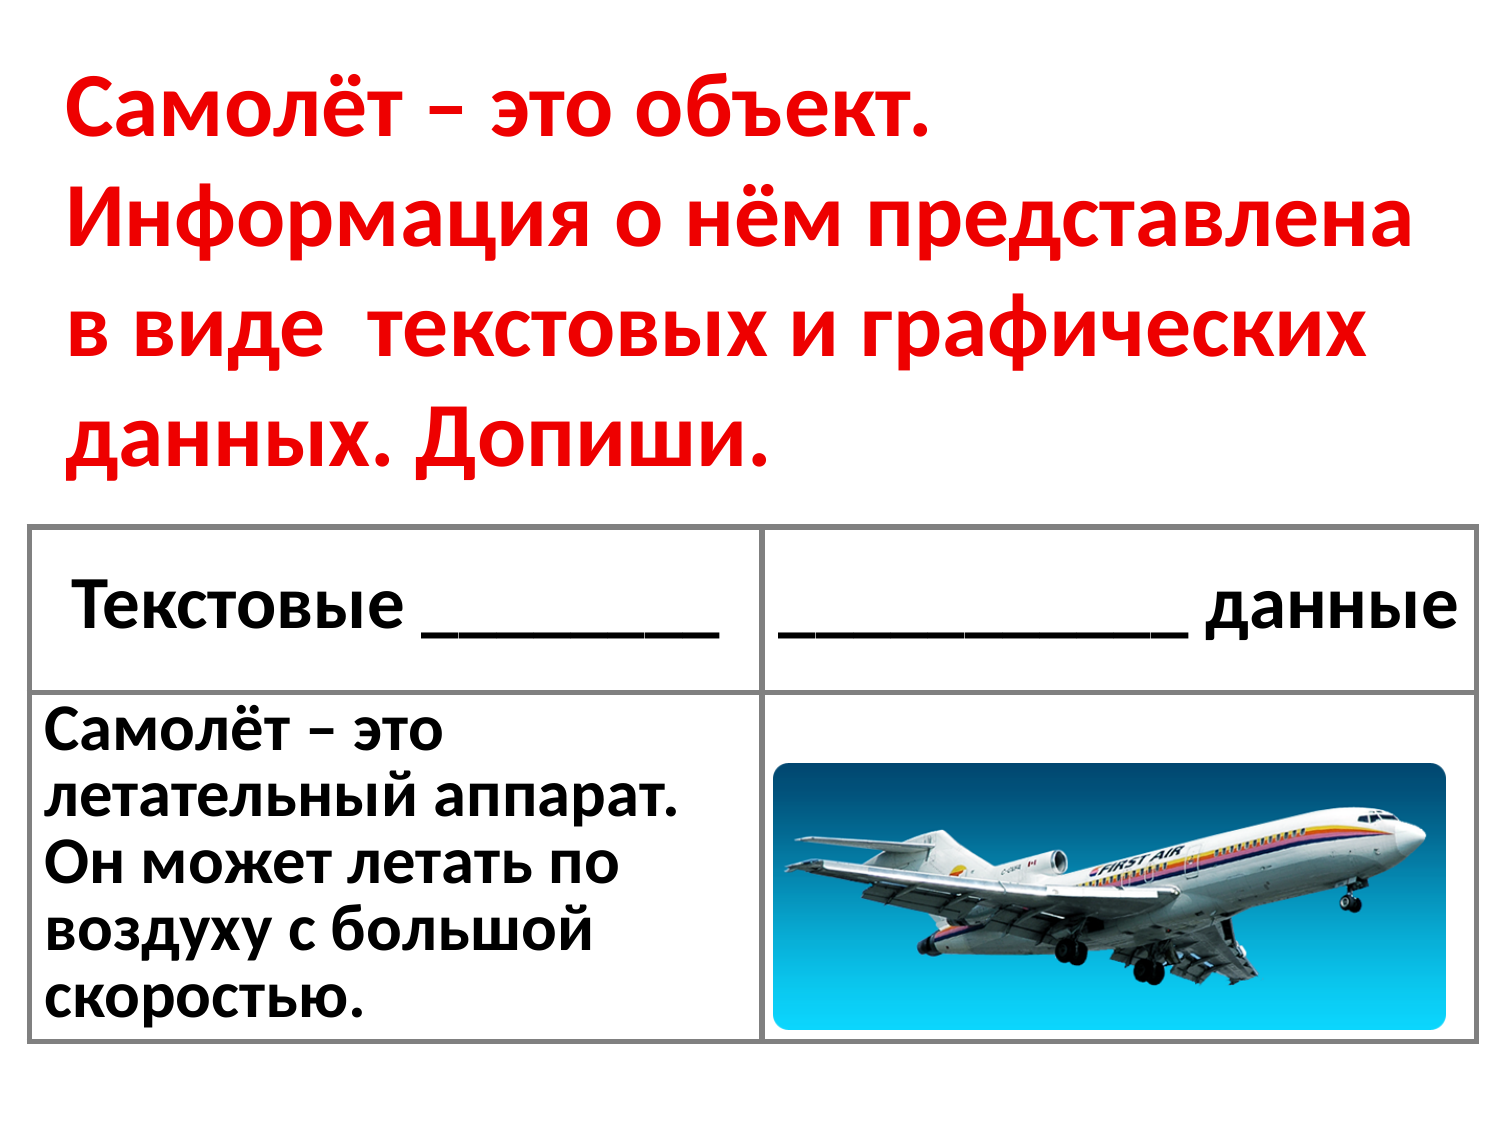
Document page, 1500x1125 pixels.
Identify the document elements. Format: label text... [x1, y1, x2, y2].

table_cell Самолёт – это летательный аппарат. Он может летать по воздуху с большой скоростью. [32, 695, 759, 1039]
picture [773, 807, 1447, 1030]
text_box Самолёт – это объект. Информация о нём представлена в виде текстовых и графических данных. Допиши. [50, 37, 1498, 493]
table_header Текстовые ________ [32, 530, 759, 690]
table_cell [765, 695, 1474, 1039]
picture [773, 762, 1447, 777]
table_header ___________ данные [765, 530, 1474, 690]
